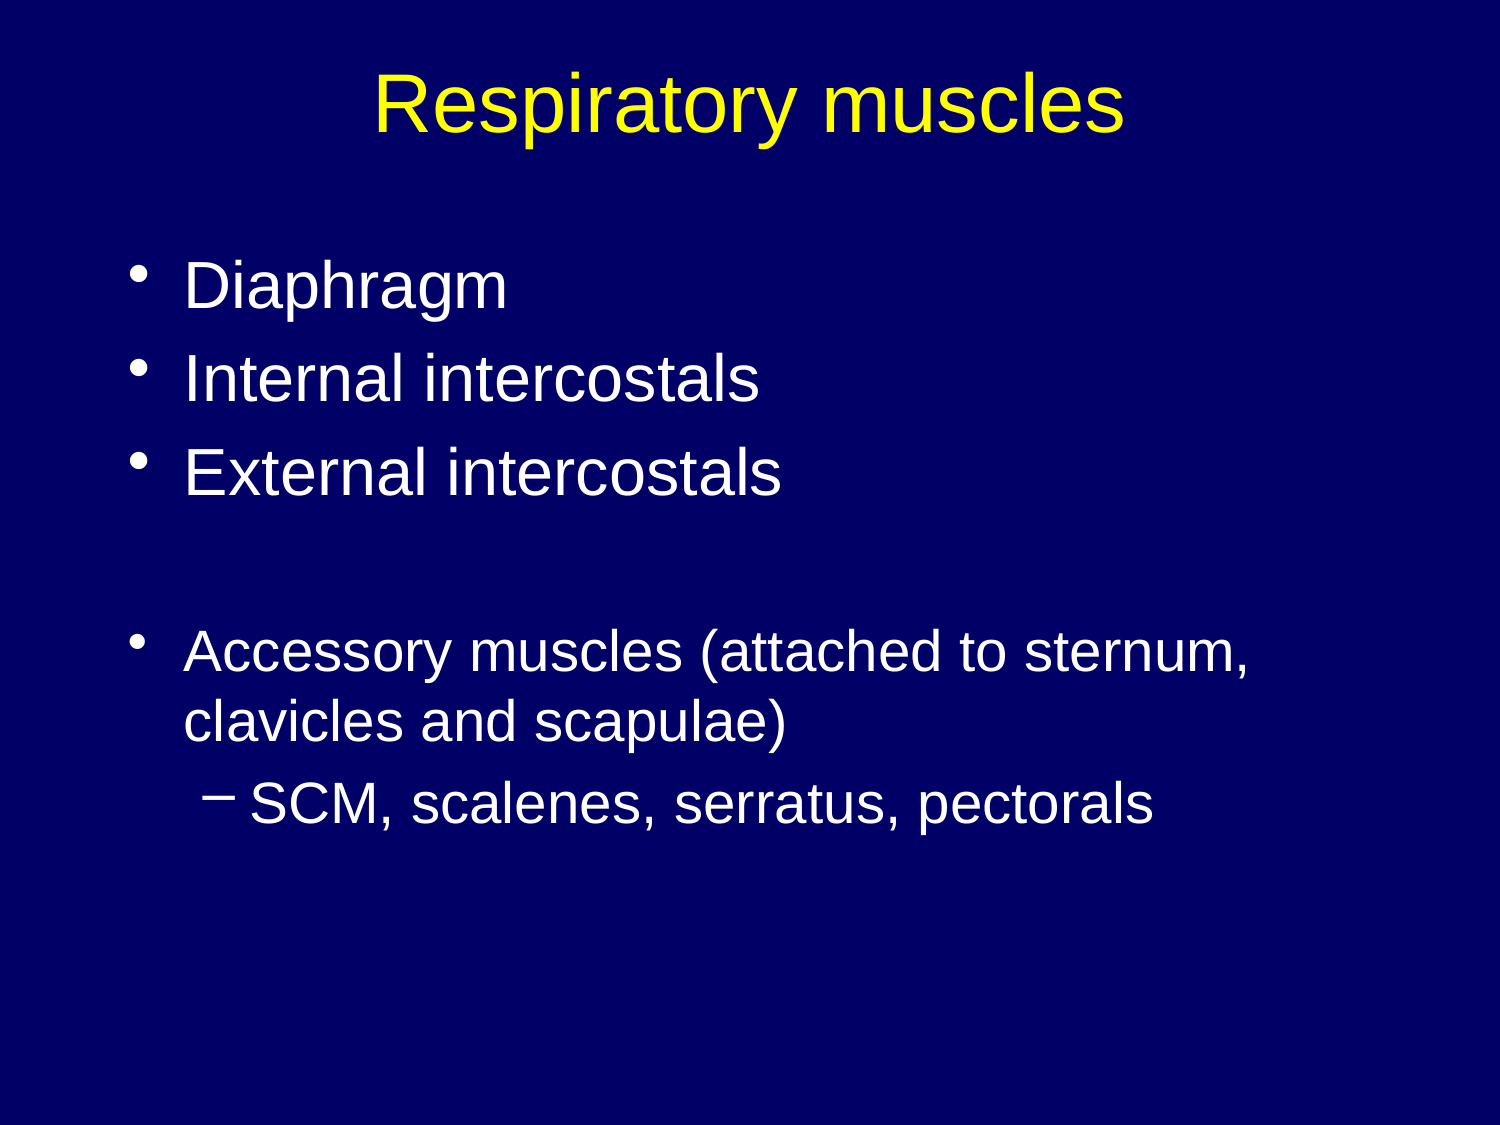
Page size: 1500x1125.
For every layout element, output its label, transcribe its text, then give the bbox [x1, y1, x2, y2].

title Respiratory muscles [112, 35, 1388, 164]
list Diaphragm Internal intercostals External intercostals Accessory muscles (attached to sternum, clavicles and scapulae) SCM, scalenes, serratus, pectorals [112, 234, 1388, 1000]
